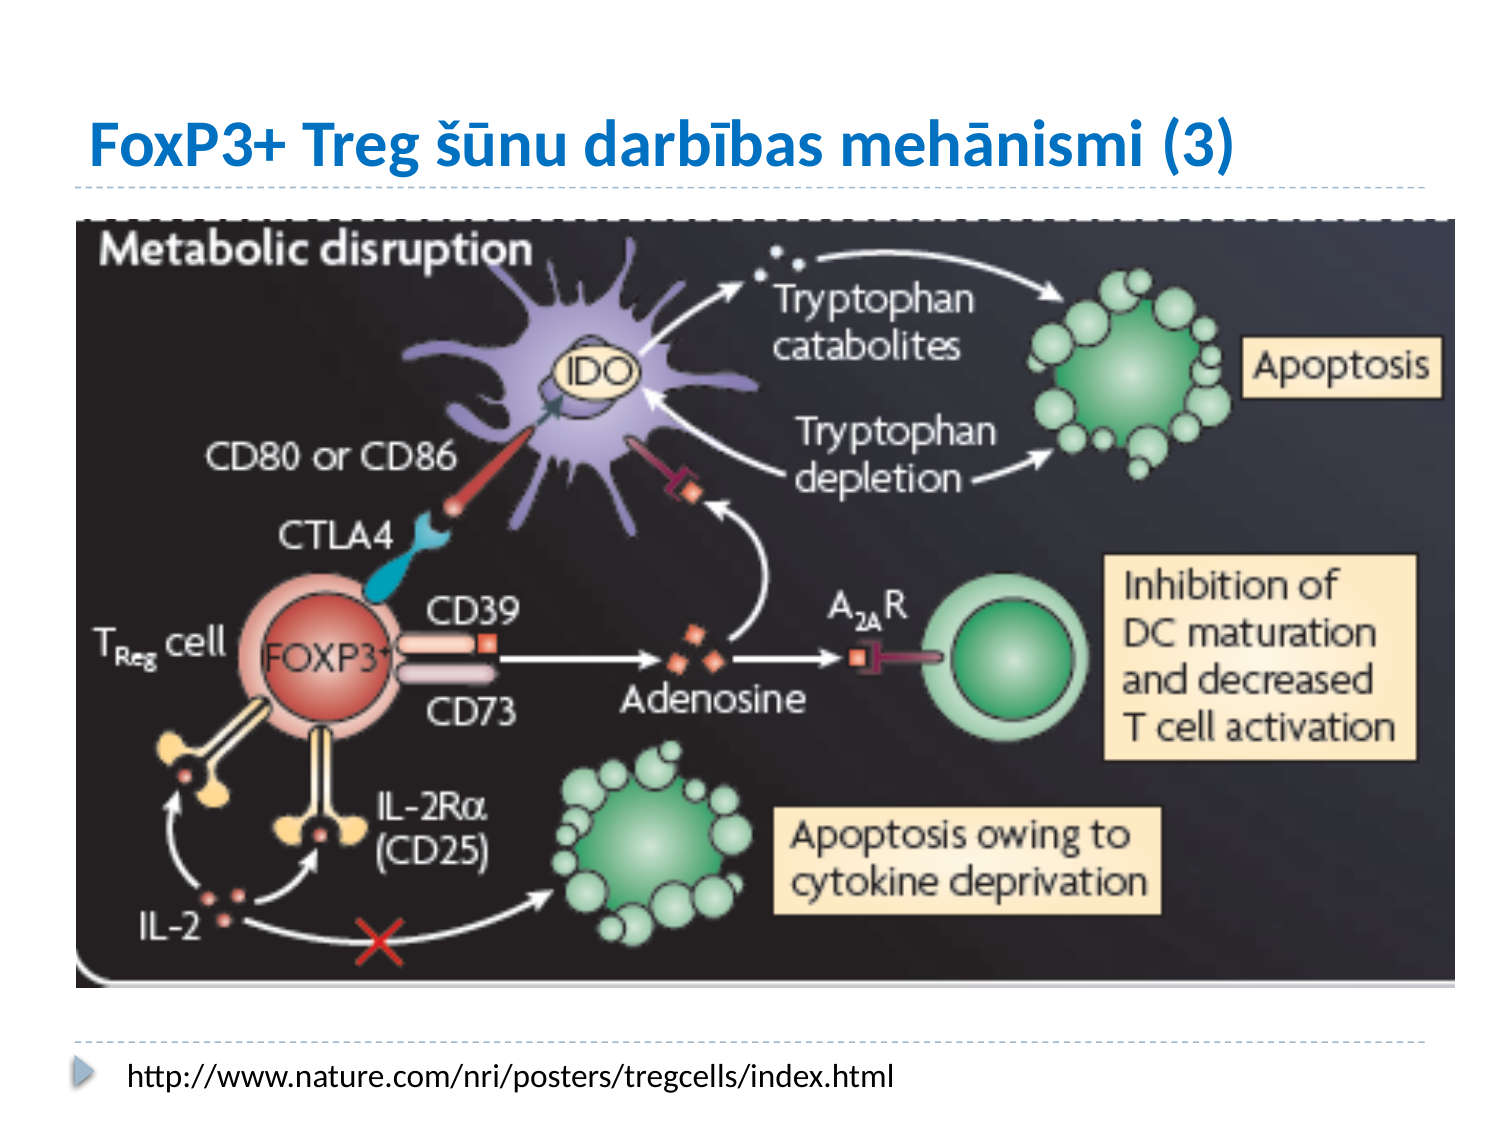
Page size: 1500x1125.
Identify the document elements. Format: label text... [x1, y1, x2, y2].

picture [76, 219, 1456, 988]
text_box http://www.nature.com/nri/posters/tregcells/index.html [112, 1046, 1376, 1102]
title FoxP3+ Treg šūnu darbības mehānismi (3) [75, 37, 1425, 188]
